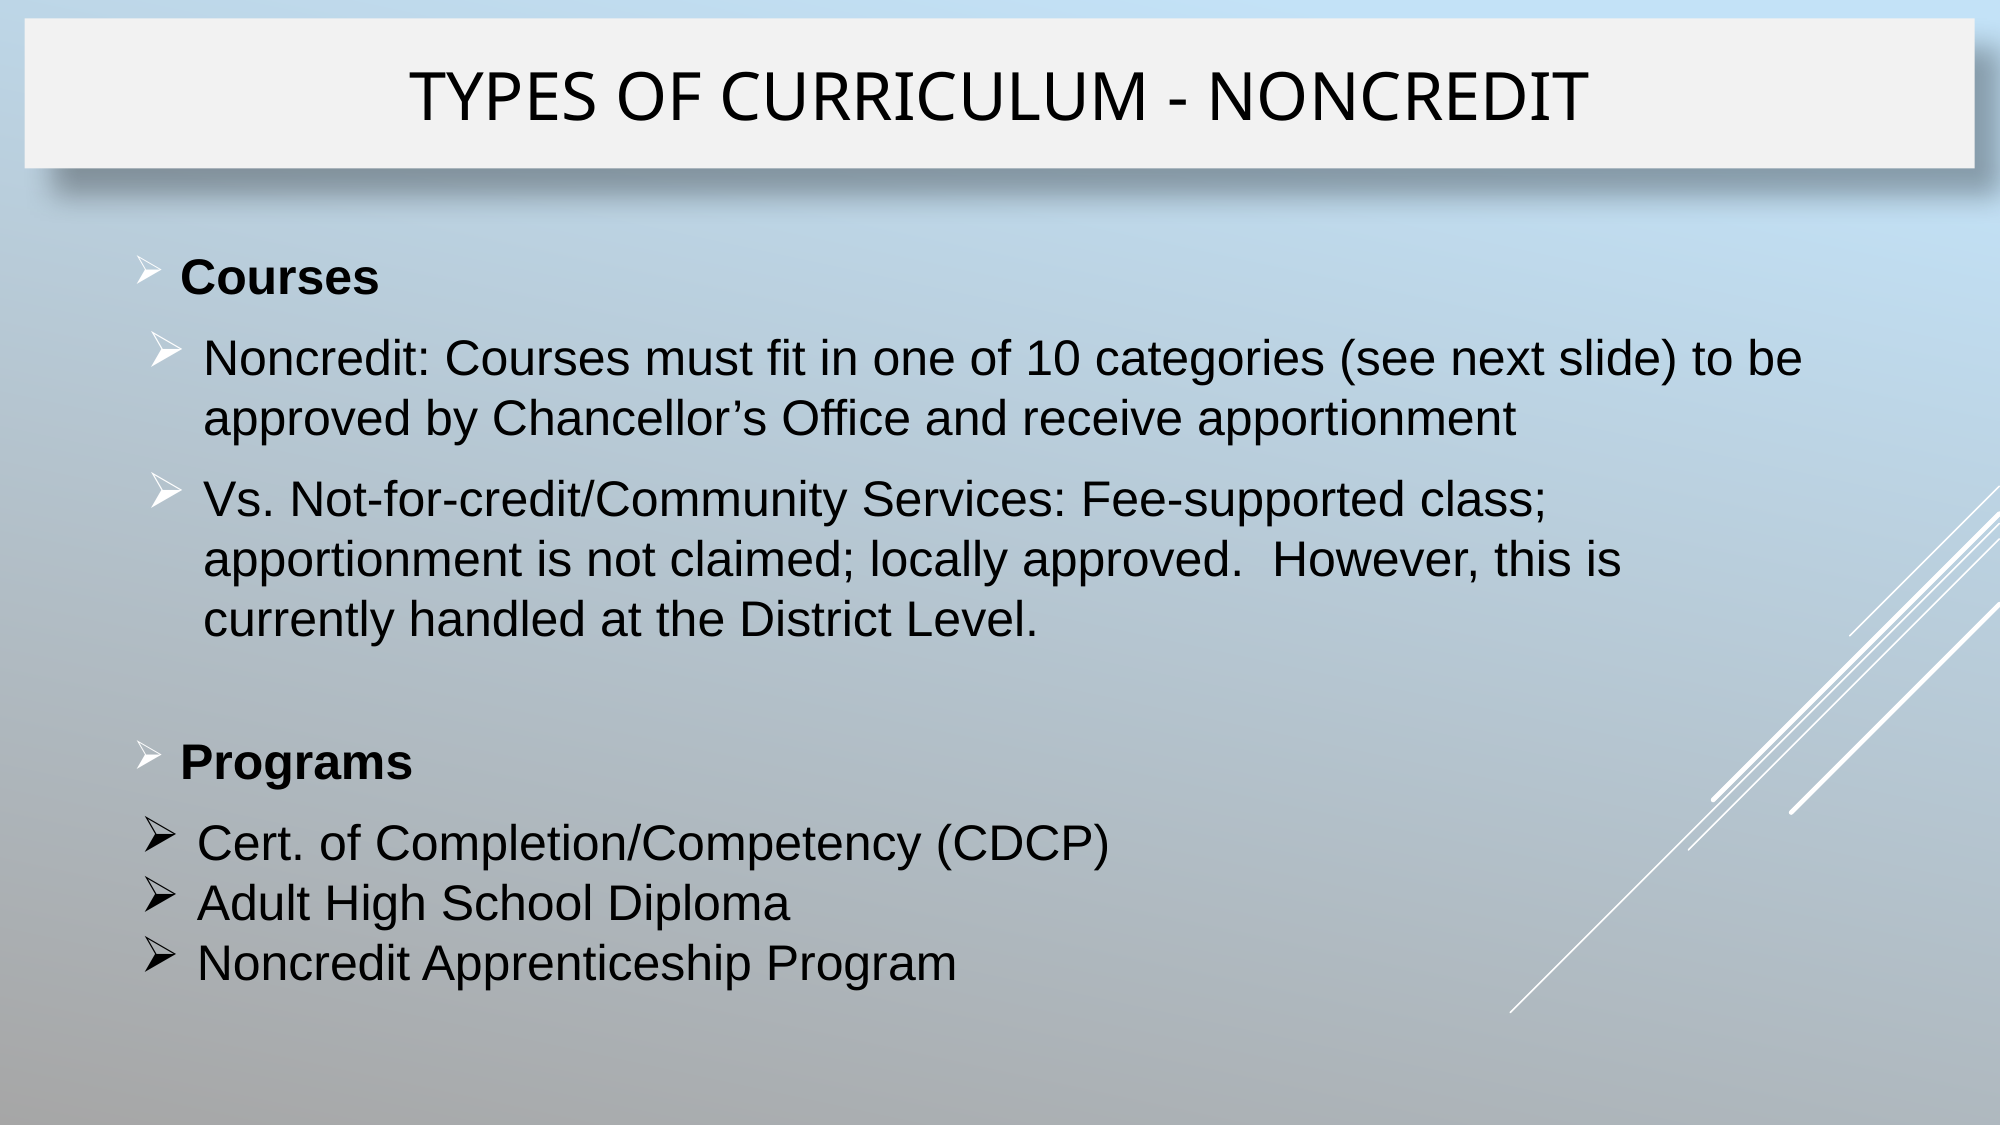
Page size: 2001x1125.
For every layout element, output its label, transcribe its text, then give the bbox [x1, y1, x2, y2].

text_box Types of curriculum - noncredit [23, 17, 1976, 170]
list Courses Noncredit: Courses must fit in one of 10 categories (see next slide) to be approved by Chancellor’s Office and receive apportionment Vs. Not-for-credit/Community Services: Fee-supported class; apportionment is not claimed; locally approved. However, this is currently handled at the District Level. Programs Cert. of Completion/Competency (CDCP) Adult High School Diploma Noncredit Apprenticeship Program [118, 216, 1839, 1125]
